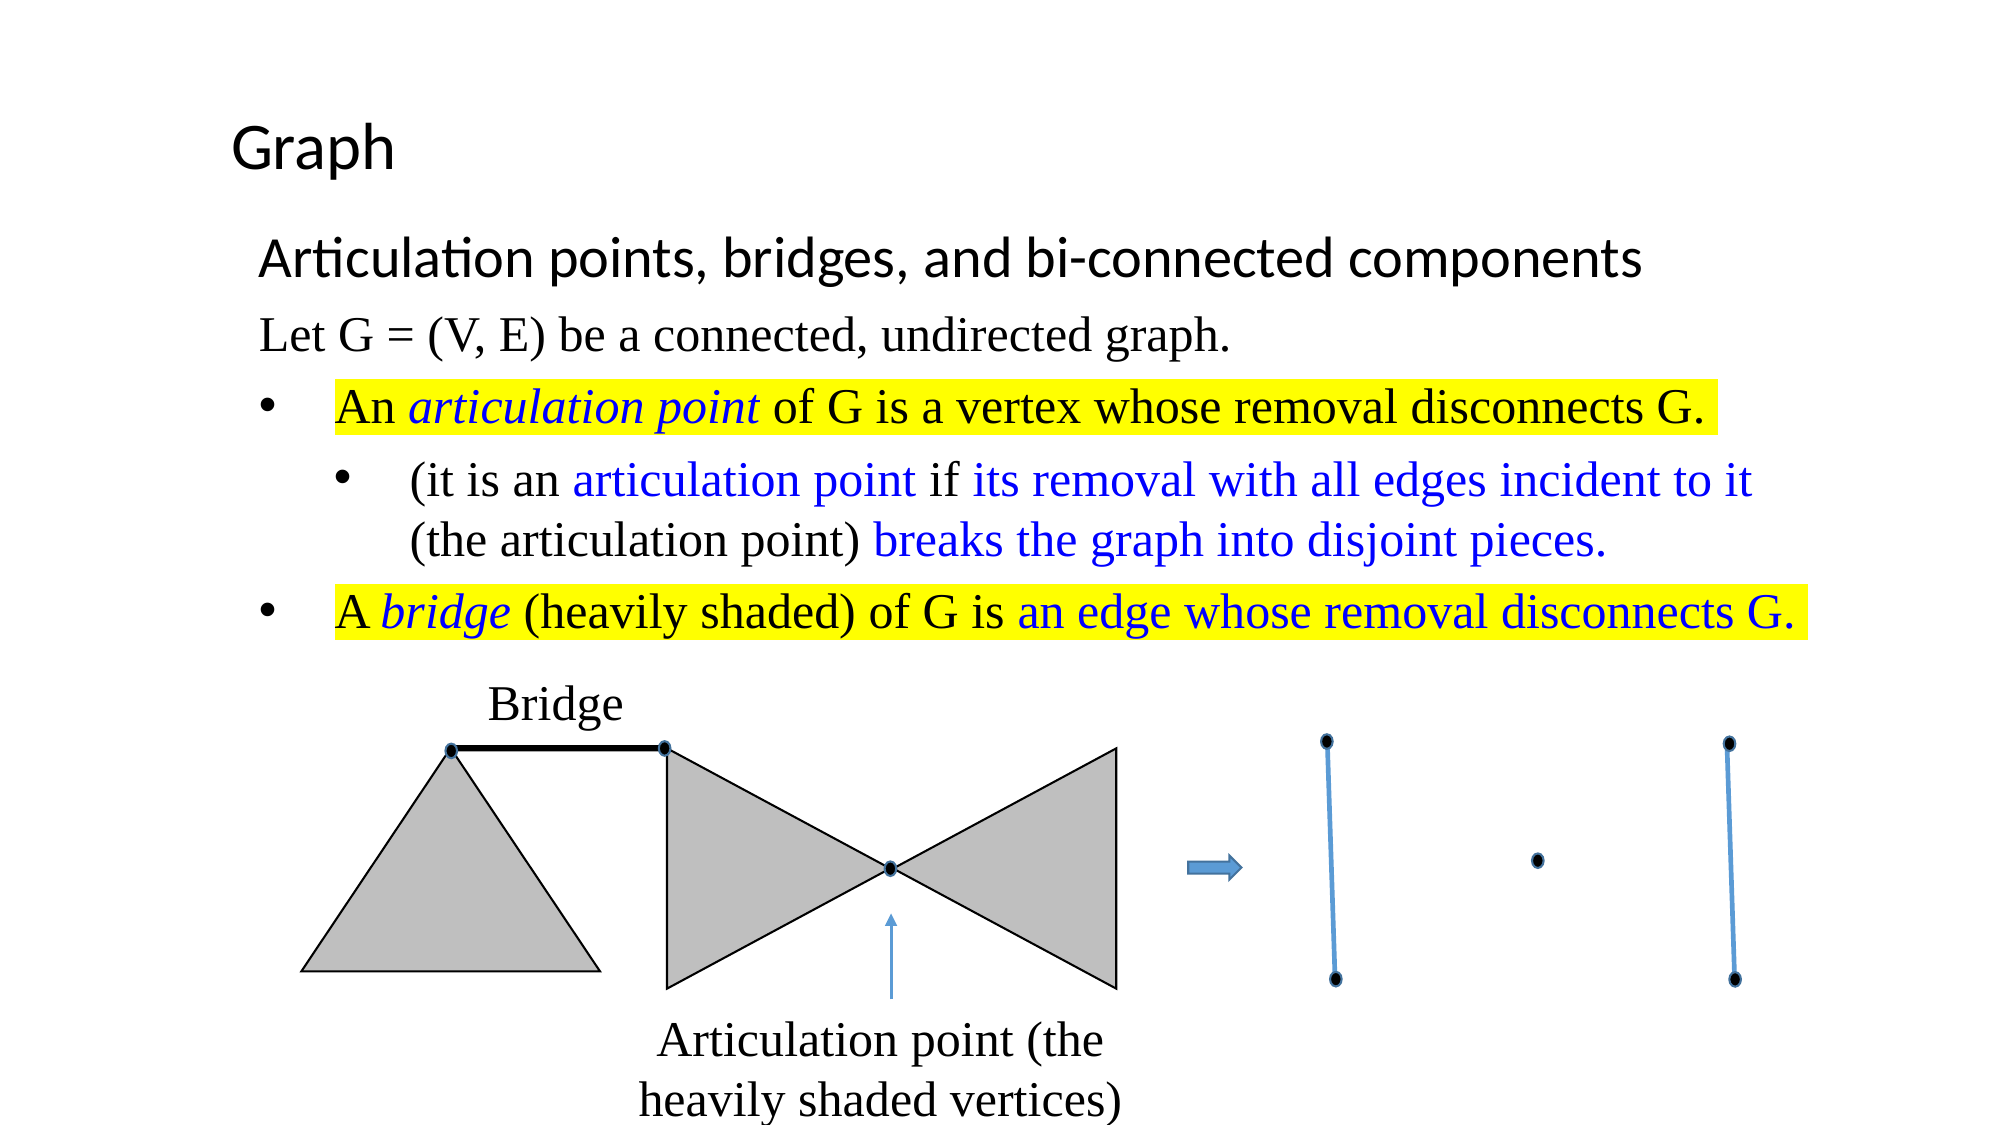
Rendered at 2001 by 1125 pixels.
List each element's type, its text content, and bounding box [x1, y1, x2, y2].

text_box Graph [201, 95, 458, 190]
text_box [1530, 852, 1545, 870]
text_box Bridge [472, 663, 659, 739]
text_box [1327, 738, 1336, 979]
text_box [883, 860, 898, 878]
text_box [1722, 735, 1737, 751]
text_box [1187, 853, 1243, 883]
text_box [1728, 971, 1743, 988]
text_box [897, 746, 1118, 991]
text_box [299, 754, 602, 973]
text_box [657, 740, 672, 757]
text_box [1726, 739, 1735, 981]
text_box Articulation points, bridges, and bi-connected components Let G = (V, E) be a connected, undirected graph. An articulation point of G is a vertex whose removal disconnects G. (it is an articulation point if its removal with all edges incident to it (the articulation point) breaks the graph into disjoint pieces. A bridge (heavily shaded) of G is an edge whose removal disconnects G. [244, 211, 1852, 647]
text_box [444, 742, 459, 760]
text_box [1320, 733, 1334, 750]
text_box [665, 749, 884, 991]
text_box Articulation point (the heavily shaded vertices) [586, 999, 1175, 1125]
text_box [1328, 970, 1343, 988]
